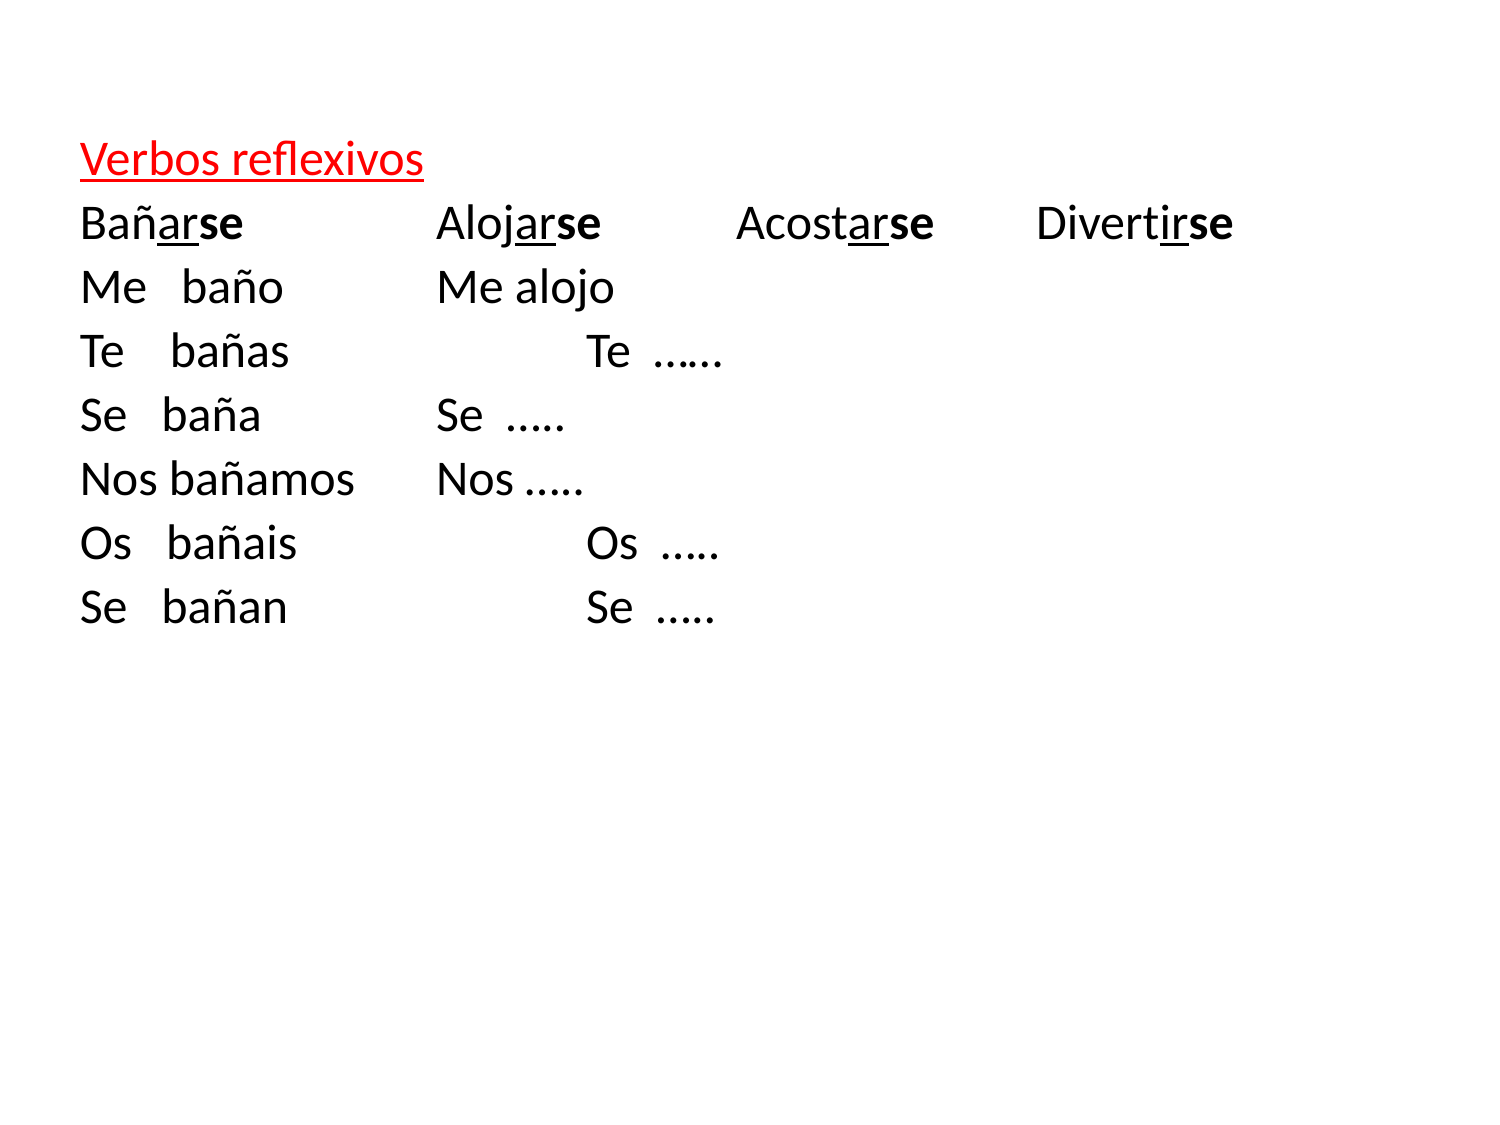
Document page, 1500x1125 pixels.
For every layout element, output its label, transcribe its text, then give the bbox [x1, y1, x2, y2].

text_box Verbos reflexivos Bañarse Alojarse Acostarse Divertirse Me baño Me alojo Te bañas Te …… Se baña Se ….. Nos bañamos Nos ….. Os bañais Os ….. Se bañan Se ….. [64, 54, 1471, 1005]
